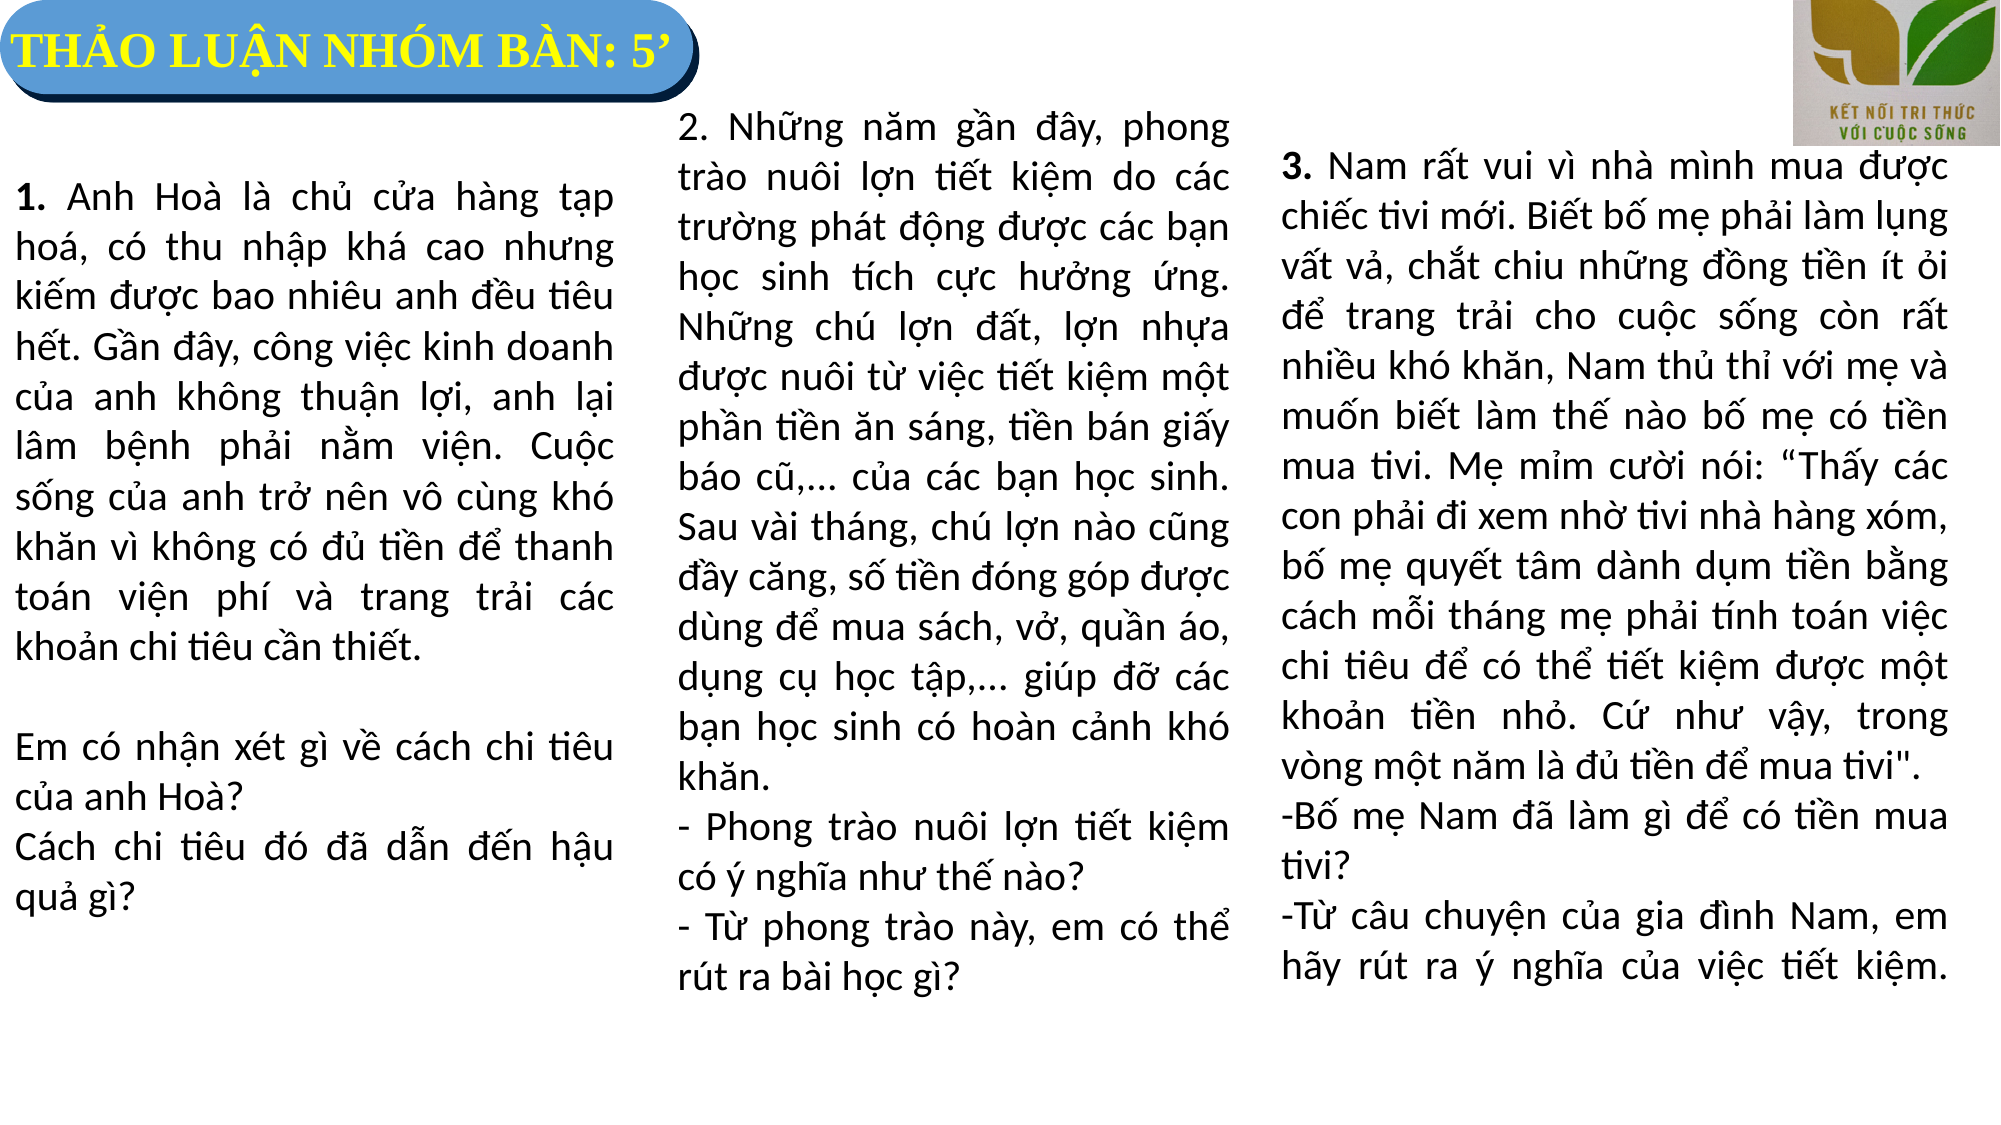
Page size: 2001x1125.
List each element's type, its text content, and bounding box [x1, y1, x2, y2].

text_box 3. Nam rất vui vì nhà mình mua được chiếc tivi mới. Biết bố mẹ phải làm lụng vất vả, chắt chiu những đồng tiền ít ỏi để trang trải cho cuộc sống còn rất nhiều khó khăn, Nam thủ thỉ với mẹ và muốn biết làm thế nào bố mẹ có tiền mua tivi. Mẹ mỉm cười nói: “Thấy các con phải đi xem nhờ tivi nhà hàng xóm, bố mẹ quyết tâm dành dụm tiền bằng cách mỗi tháng mẹ phải tính toán việc chi tiêu để có thể tiết kiệm được một khoản tiền nhỏ. Cứ như vậy, trong vòng một năm là đủ tiền để mua tivi". -Bố mẹ Nam đã làm gì để có tiền mua tivi? -Từ câu chuyện của gia đình Nam, em hãy rút ra ý nghĩa của việc tiết kiệm. [1266, 130, 1964, 1046]
picture [1793, 0, 2000, 146]
text_box THẢO LUẬN NHÓM BÀN: 5’ [0, 0, 694, 95]
text_box 1. Anh Hoà là chủ cửa hàng tạp hoá, có thu nhập khá cao nhưng kiếm được bao nhiêu anh đều tiêu hết. Gần đây, công việc kinh doanh của anh không thuận lợi, anh lại lâm bệnh phải nằm viện. Cuộc sống của anh trở nên vô cùng khó khăn vì không có đủ tiền để thanh toán viện phí và trang trải các khoản chi tiêu cần thiết. Em có nhận xét gì về cách chi tiêu của anh Hoà? Cách chi tiêu đó đã dẫn đến hậu quả gì? [0, 160, 630, 926]
text_box 2. Những năm gần đây, phong trào nuôi lợn tiết kiệm do các trường phát động được các bạn học sinh tích cực hưởng ứng. Những chú lợn đất, lợn nhựa được nuôi từ việc tiết kiệm một phần tiền ăn sáng, tiền bán giấy báo cũ,... của các bạn học sinh. Sau vài tháng, chú lợn nào cũng đầy căng, số tiền đóng góp được dùng để mua sách, vở, quần áo, dụng cụ học tập,... giúp đỡ các bạn học sinh có hoàn cảnh khó khăn. - Phong trào nuôi lợn tiết kiệm có ý nghĩa như thế nào? - Từ phong trào này, em có thể rút ra bài học gì? [663, 91, 1246, 1057]
